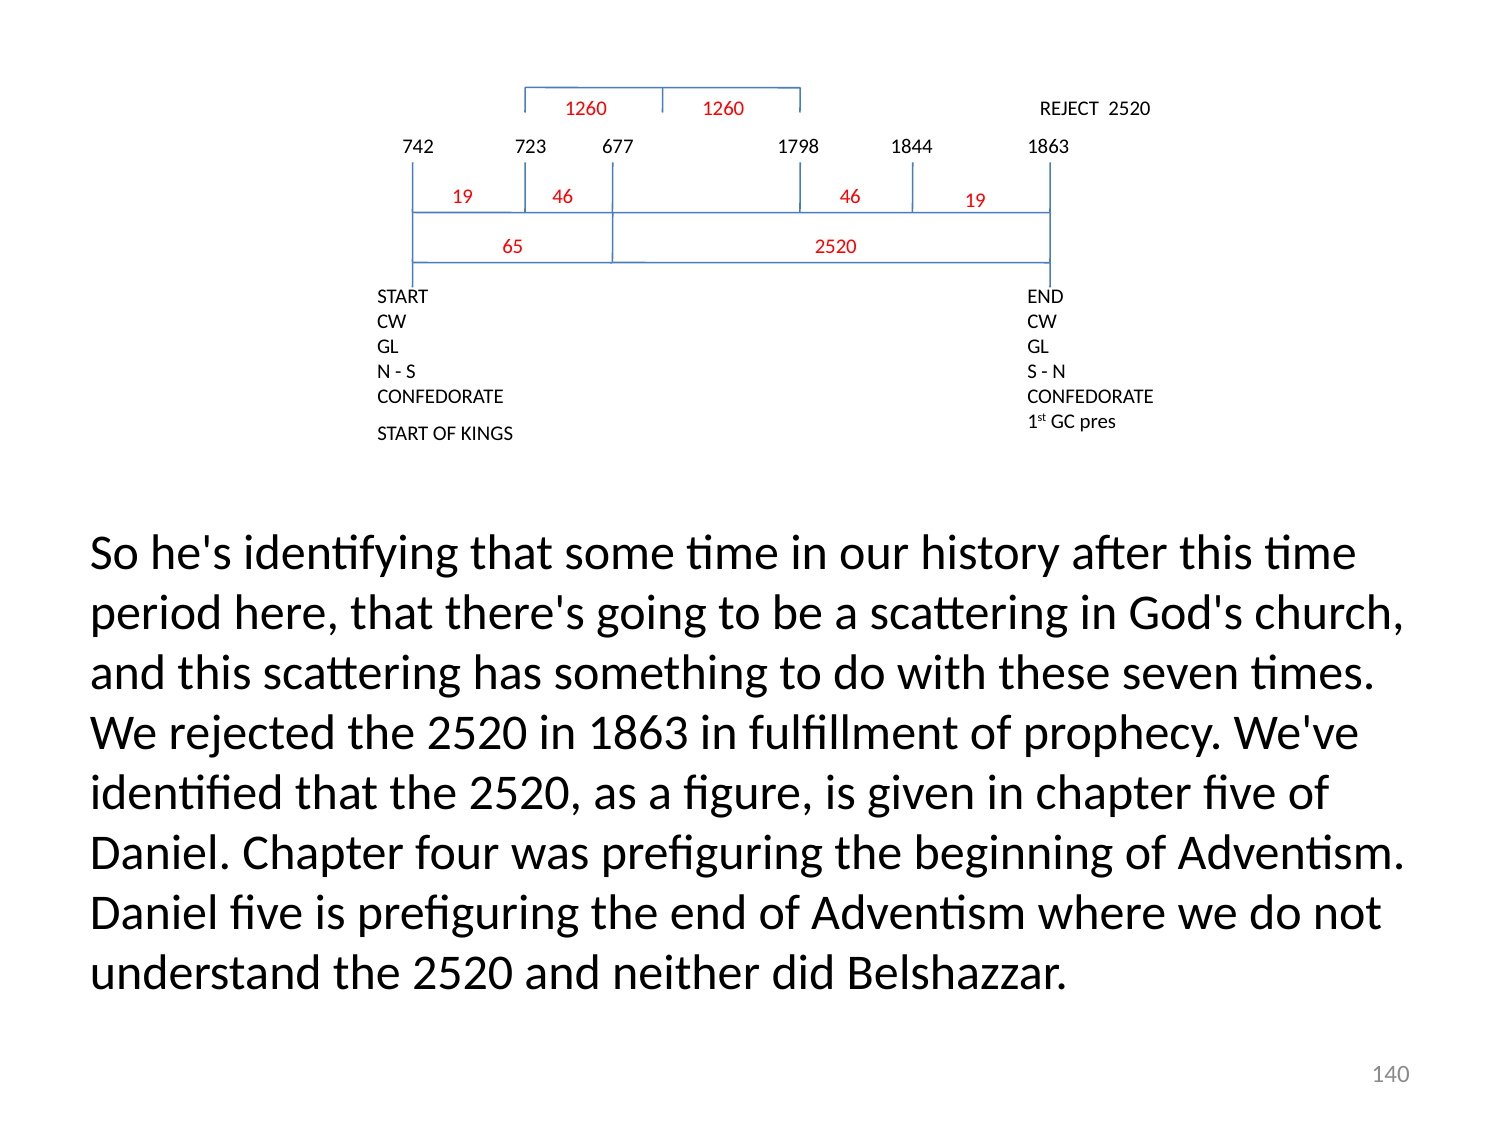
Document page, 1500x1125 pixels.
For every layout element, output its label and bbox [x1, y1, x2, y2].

text_box [487, 224, 550, 261]
text_box [74, 512, 1438, 1053]
slide_number [1074, 1042, 1425, 1103]
text_box [500, 87, 838, 165]
text_box [387, 87, 1213, 261]
text_box [949, 264, 1013, 268]
text_box [875, 125, 948, 165]
text_box [412, 224, 1051, 265]
text_box [387, 125, 463, 165]
text_box [362, 274, 563, 453]
text_box [1012, 274, 1200, 440]
